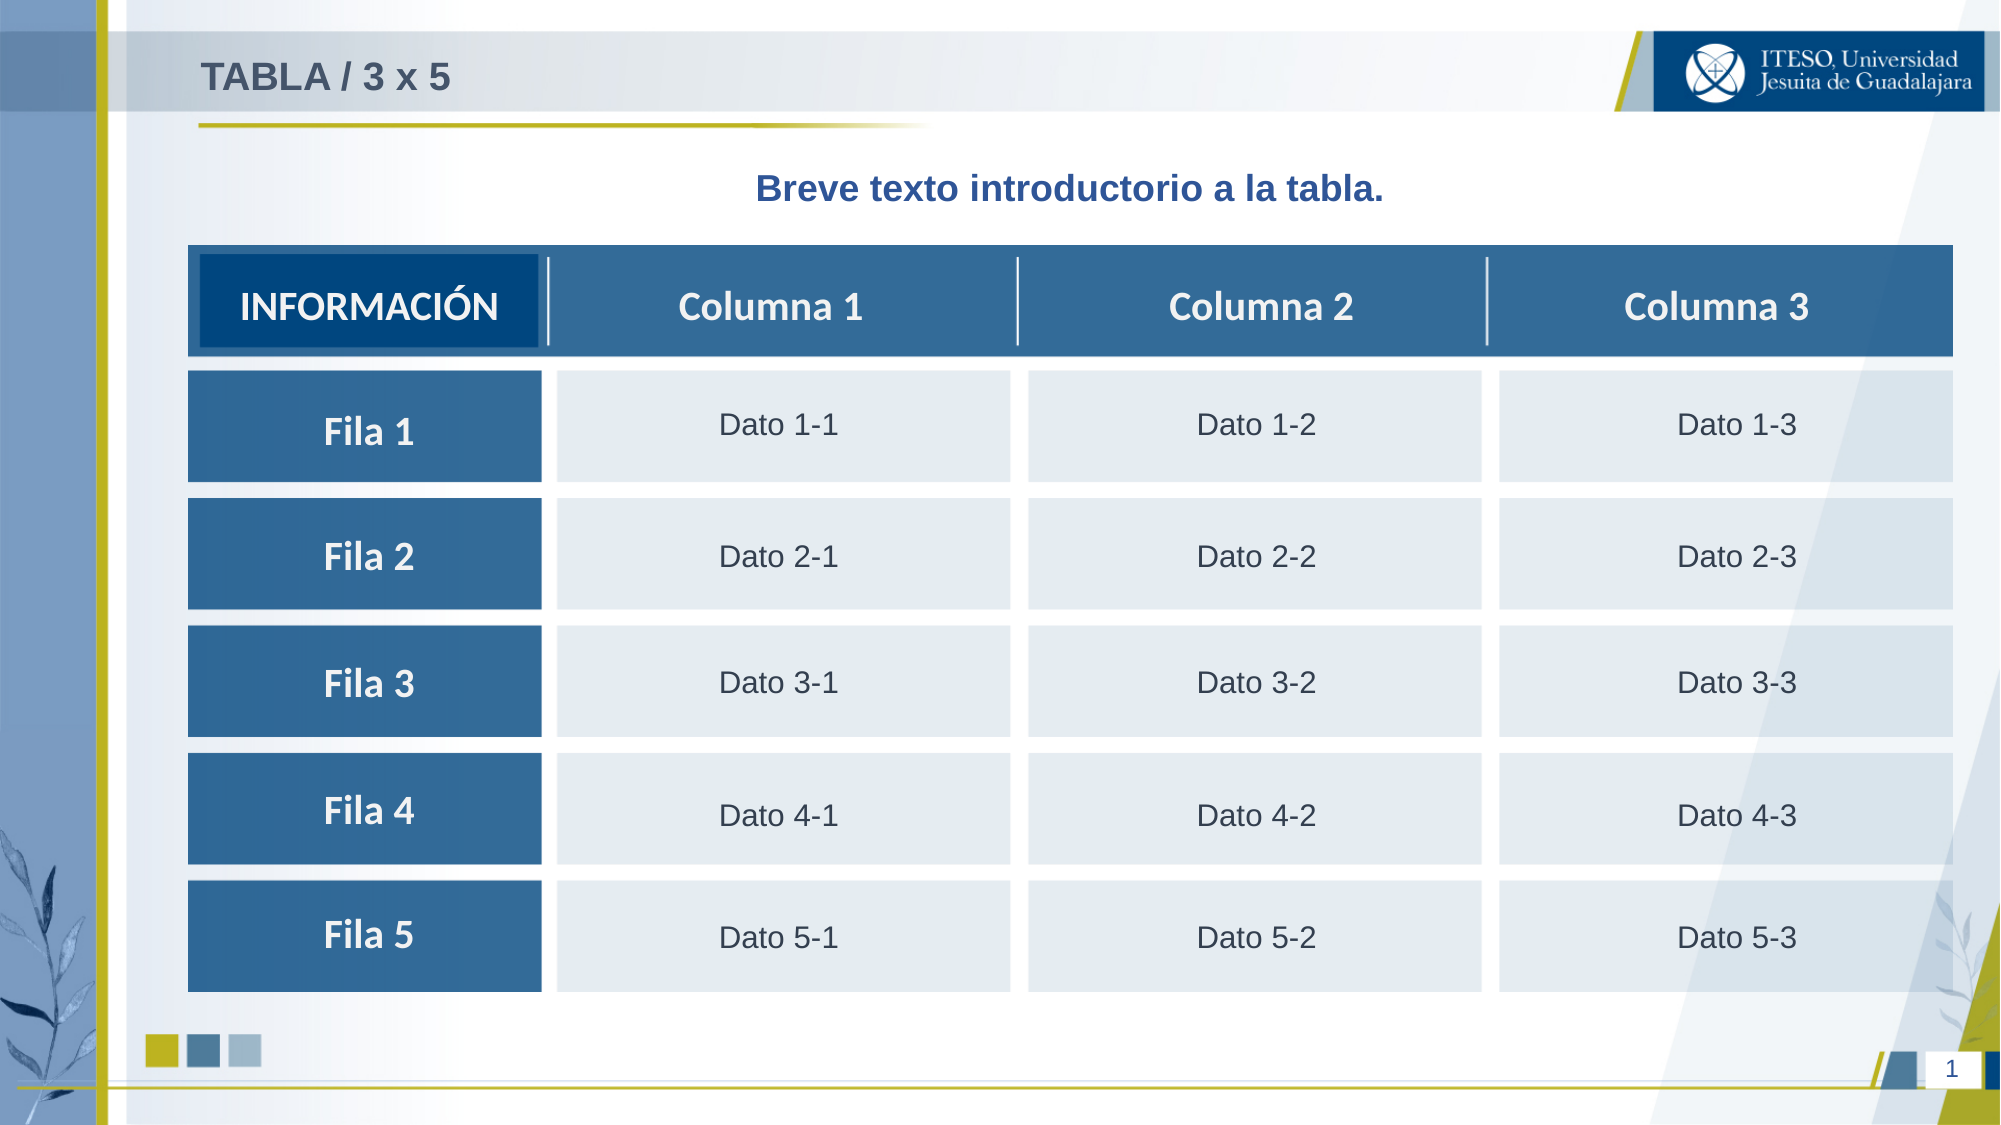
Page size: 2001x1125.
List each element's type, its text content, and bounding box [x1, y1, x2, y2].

text_box 1 [1930, 1045, 1975, 1091]
text_box Breve texto introductorio a la tabla. [188, 156, 1953, 217]
picture [0, 0, 2001, 1125]
text_box TABLA / 3 x 5 [185, 43, 1662, 107]
